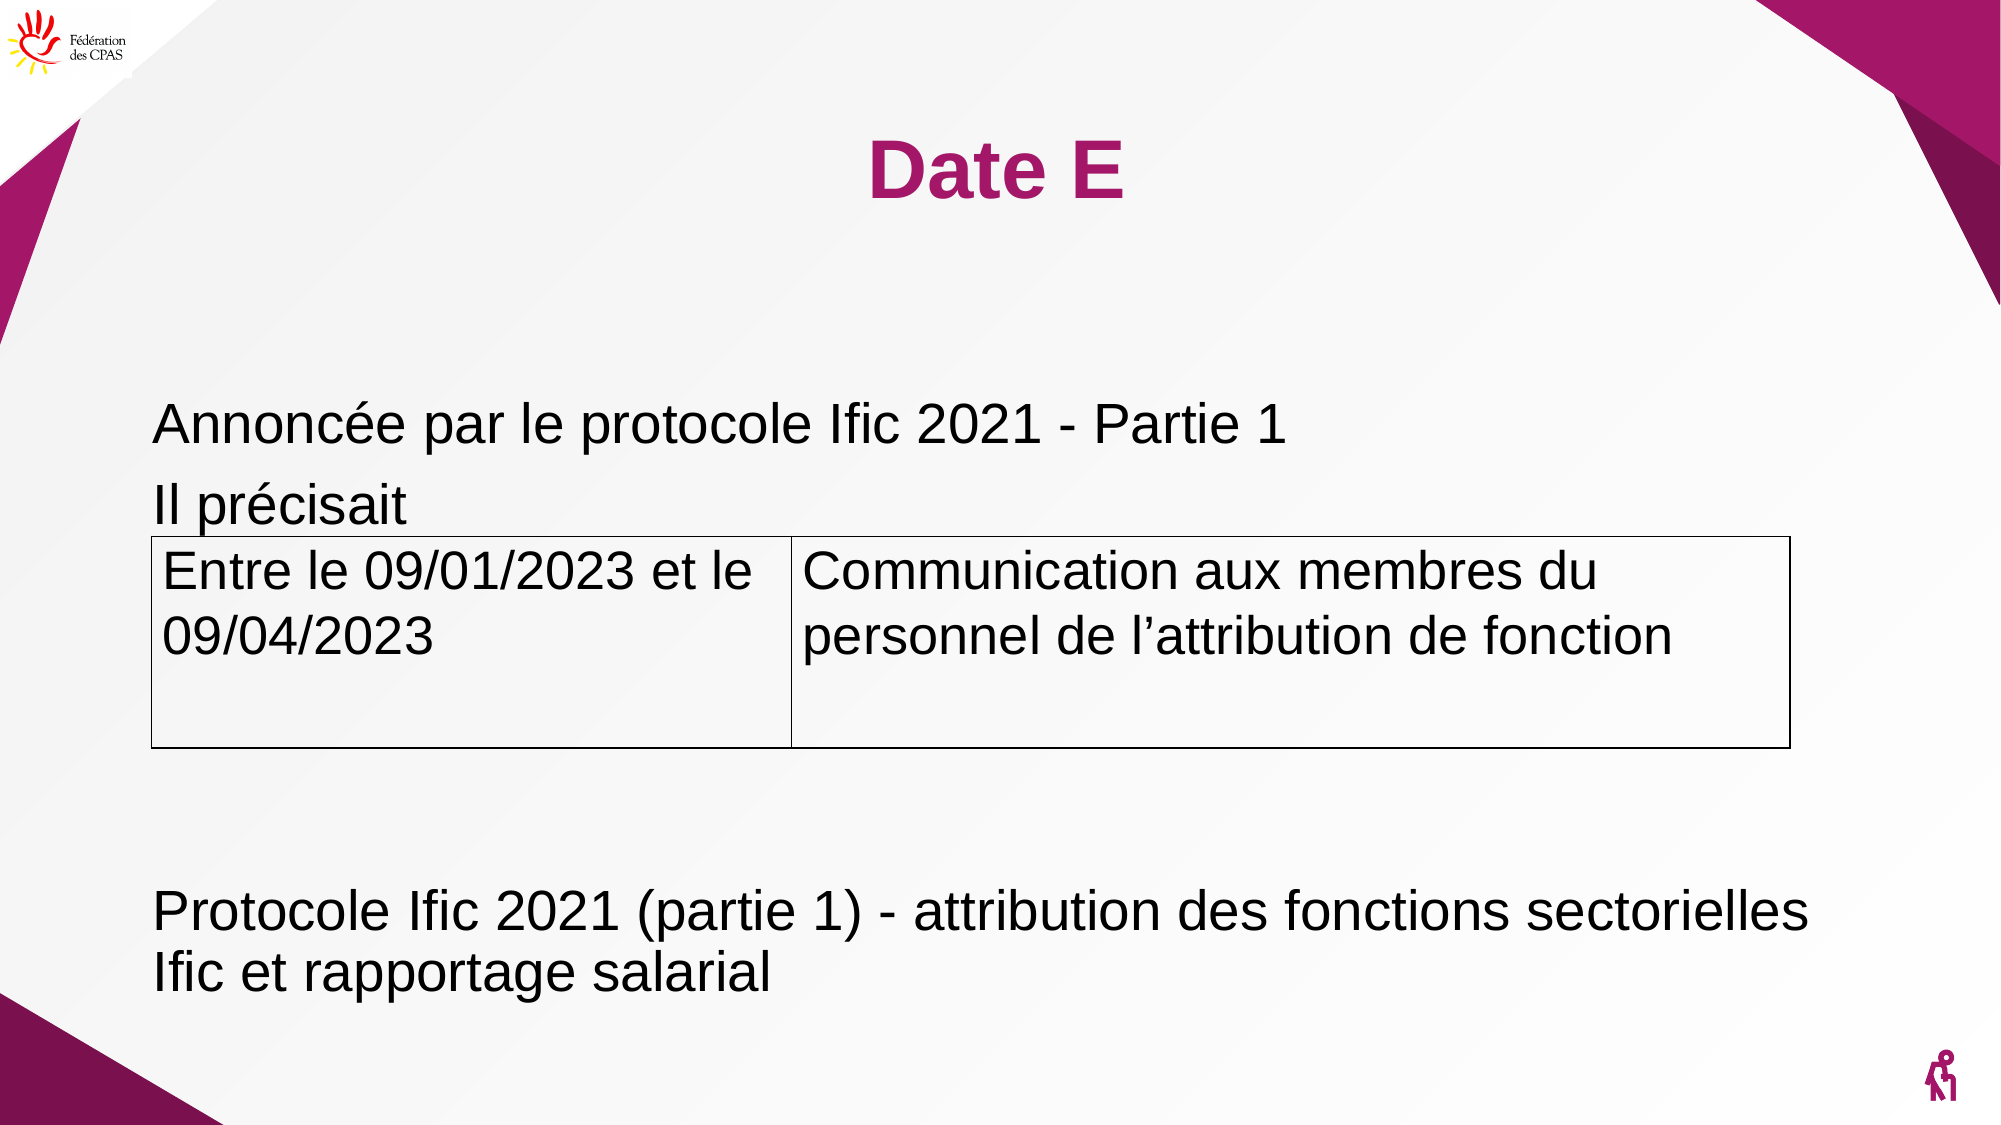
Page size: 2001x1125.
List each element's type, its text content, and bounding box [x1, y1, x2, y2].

table_header Entre le 09/01/2023 et le 09/04/2023 [152, 537, 791, 747]
list Annoncée par le protocole Ific 2021 - Partie 1 Il précisait Protocole Ific 2021 (partie 1) - attribution des fonctions sectorielles Ific et rapportage salarial [137, 299, 1863, 1014]
title Date E [151, 63, 1842, 281]
picture [1878, 1013, 2001, 1125]
table_header Communication aux membres du personnel de l’attribution de fonction [792, 537, 1789, 747]
picture [6, 8, 132, 78]
